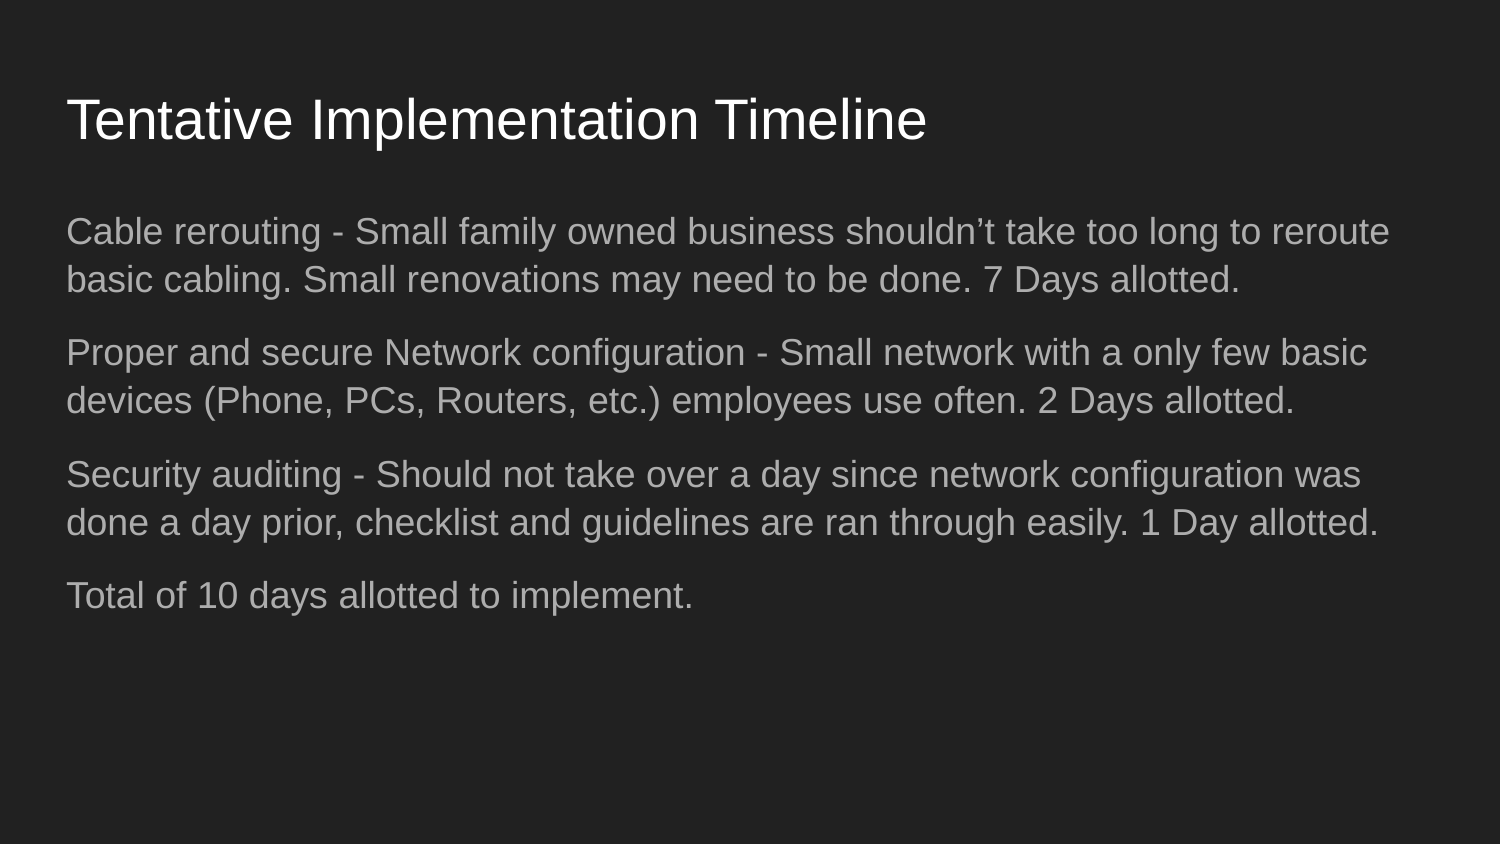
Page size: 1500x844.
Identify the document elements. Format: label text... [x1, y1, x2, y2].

title Tentative Implementation Timeline [51, 72, 1449, 167]
list Cable rerouting - Small family owned business shouldn’t take too long to reroute basic cabling. Small renovations may need to be done. 7 Days allotted. Proper and secure Network configuration - Small network with a only few basic devices (Phone, PCs, Routers, etc.) employees use often. 2 Days allotted. Security auditing - Should not take over a day since network configuration was done a day prior, checklist and guidelines are ran through easily. 1 Day allotted. Total of 10 days allotted to implement. [51, 189, 1449, 750]
